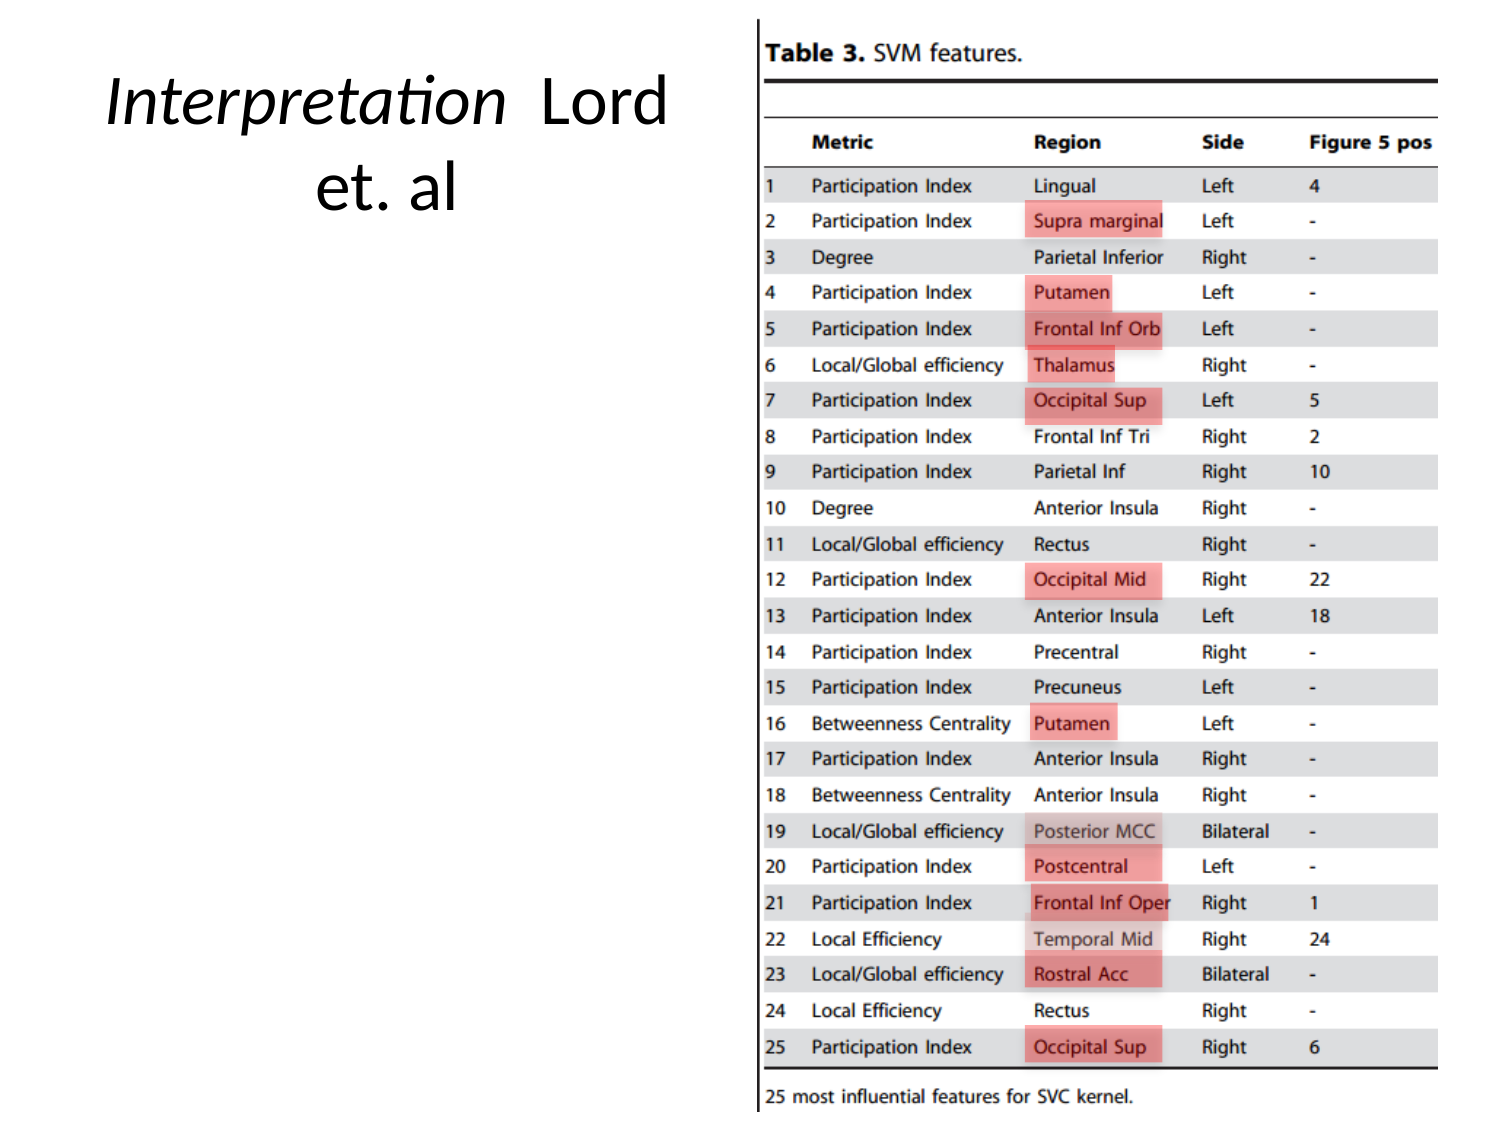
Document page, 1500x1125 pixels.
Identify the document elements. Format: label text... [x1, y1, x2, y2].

title Interpretation Lord et. al [75, 45, 700, 233]
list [757, 12, 1438, 1112]
